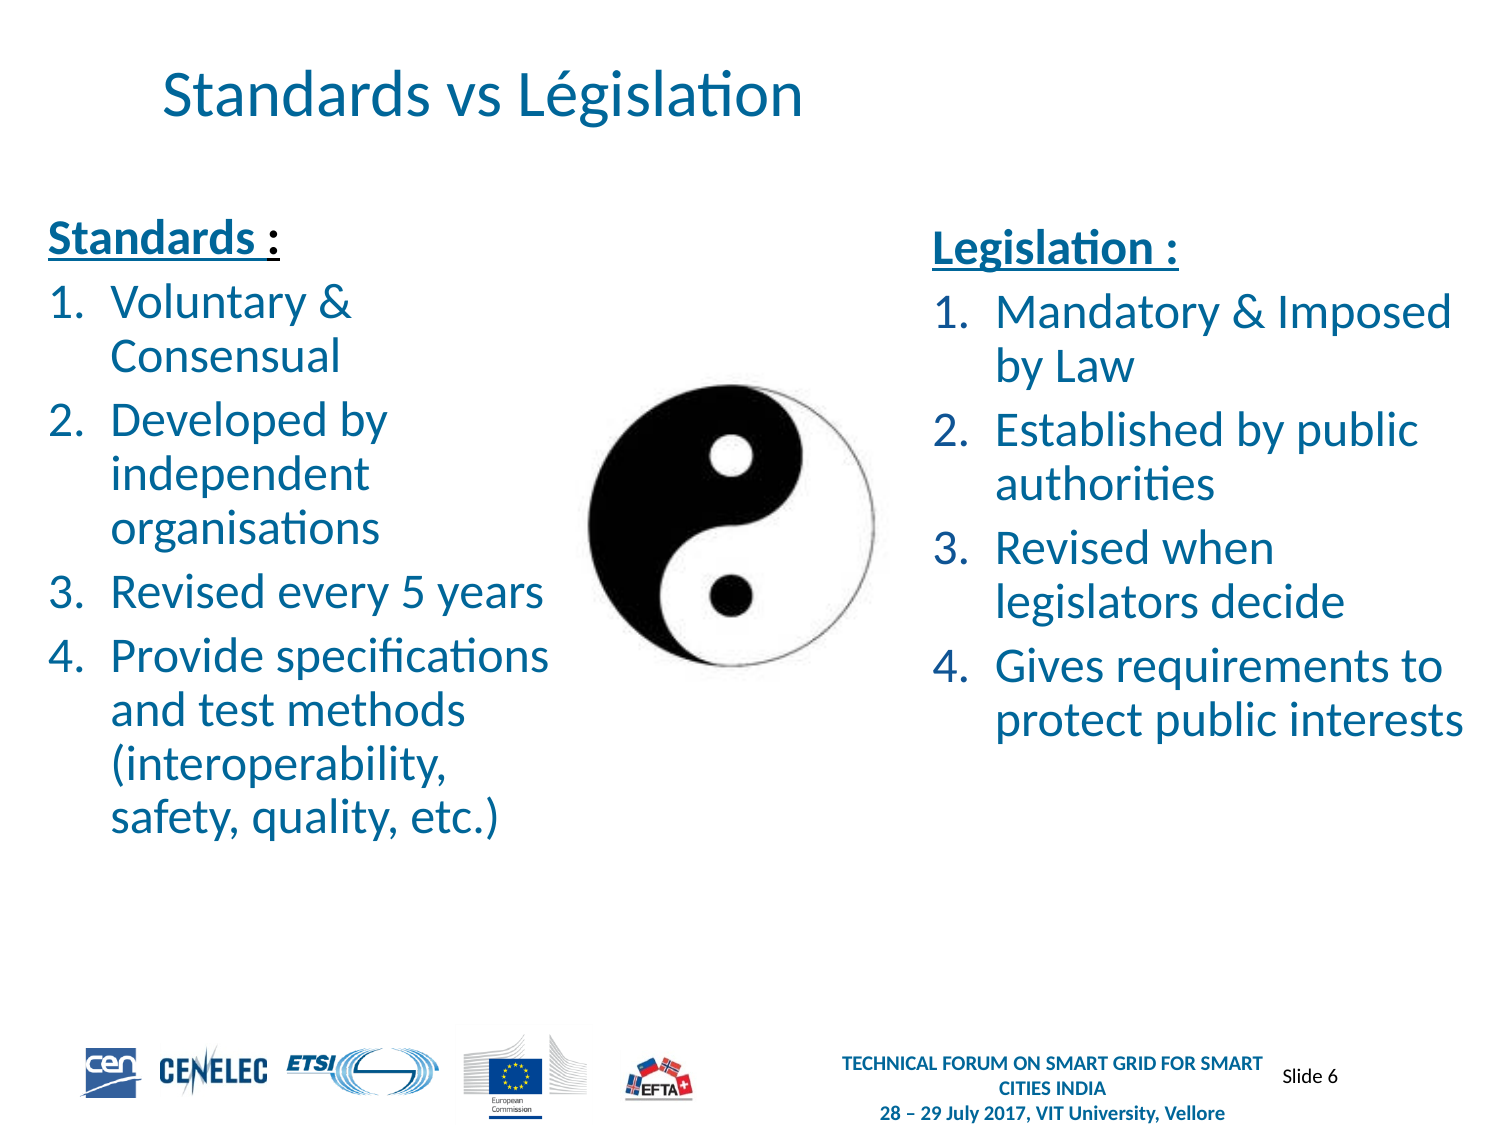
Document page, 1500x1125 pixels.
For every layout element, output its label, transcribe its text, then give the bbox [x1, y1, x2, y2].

list Standards : Voluntary & Consensual Developed by independent organisations Revised every 5 years Provide specifications and test methods (interoperability, safety, quality, etc.) [33, 203, 603, 1035]
title Standards vs Législation [147, 3, 1500, 137]
list Legislation : Mandatory & Imposed by Law Established by public authorities Revised when legislators decide Gives requirements to protect public interests [917, 214, 1481, 996]
picture [620, 1050, 697, 1103]
picture [79, 1048, 142, 1098]
picture [561, 358, 893, 685]
picture [286, 1048, 441, 1096]
picture [455, 1035, 593, 1125]
picture [160, 1043, 267, 1097]
